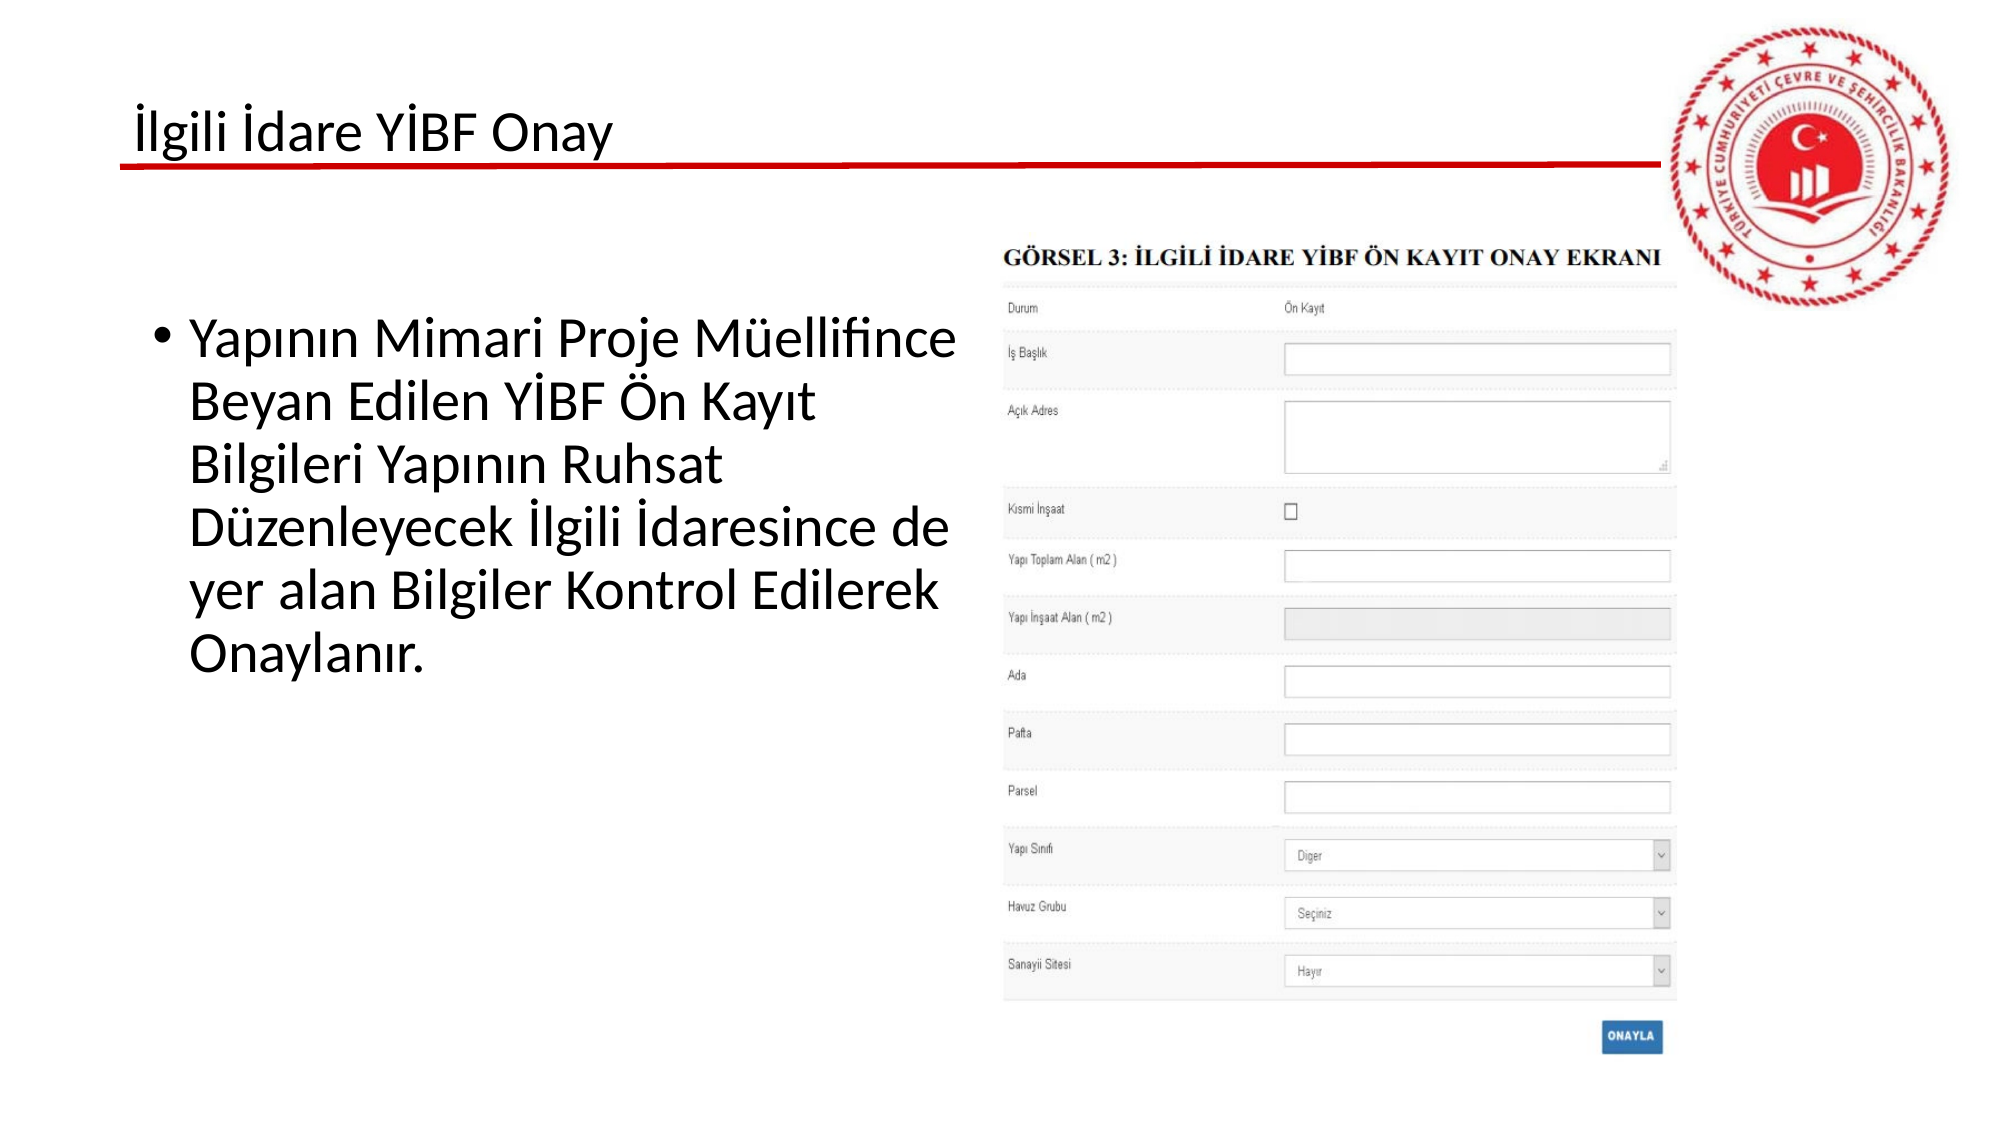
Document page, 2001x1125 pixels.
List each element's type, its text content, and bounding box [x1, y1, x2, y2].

list Yapının Mimari Proje Müellifince Beyan Edilen YİBF Ön Kayıt Bilgileri Yapının Ruhsat Düzenleyecek İlgili İdaresince de yer alan Bilgiler Kontrol Edilerek Onaylanır. [137, 299, 988, 1014]
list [1000, 232, 1686, 1080]
text_box İlgili İdare YİBF Onay [67, 86, 1648, 231]
picture [1660, 18, 1964, 311]
